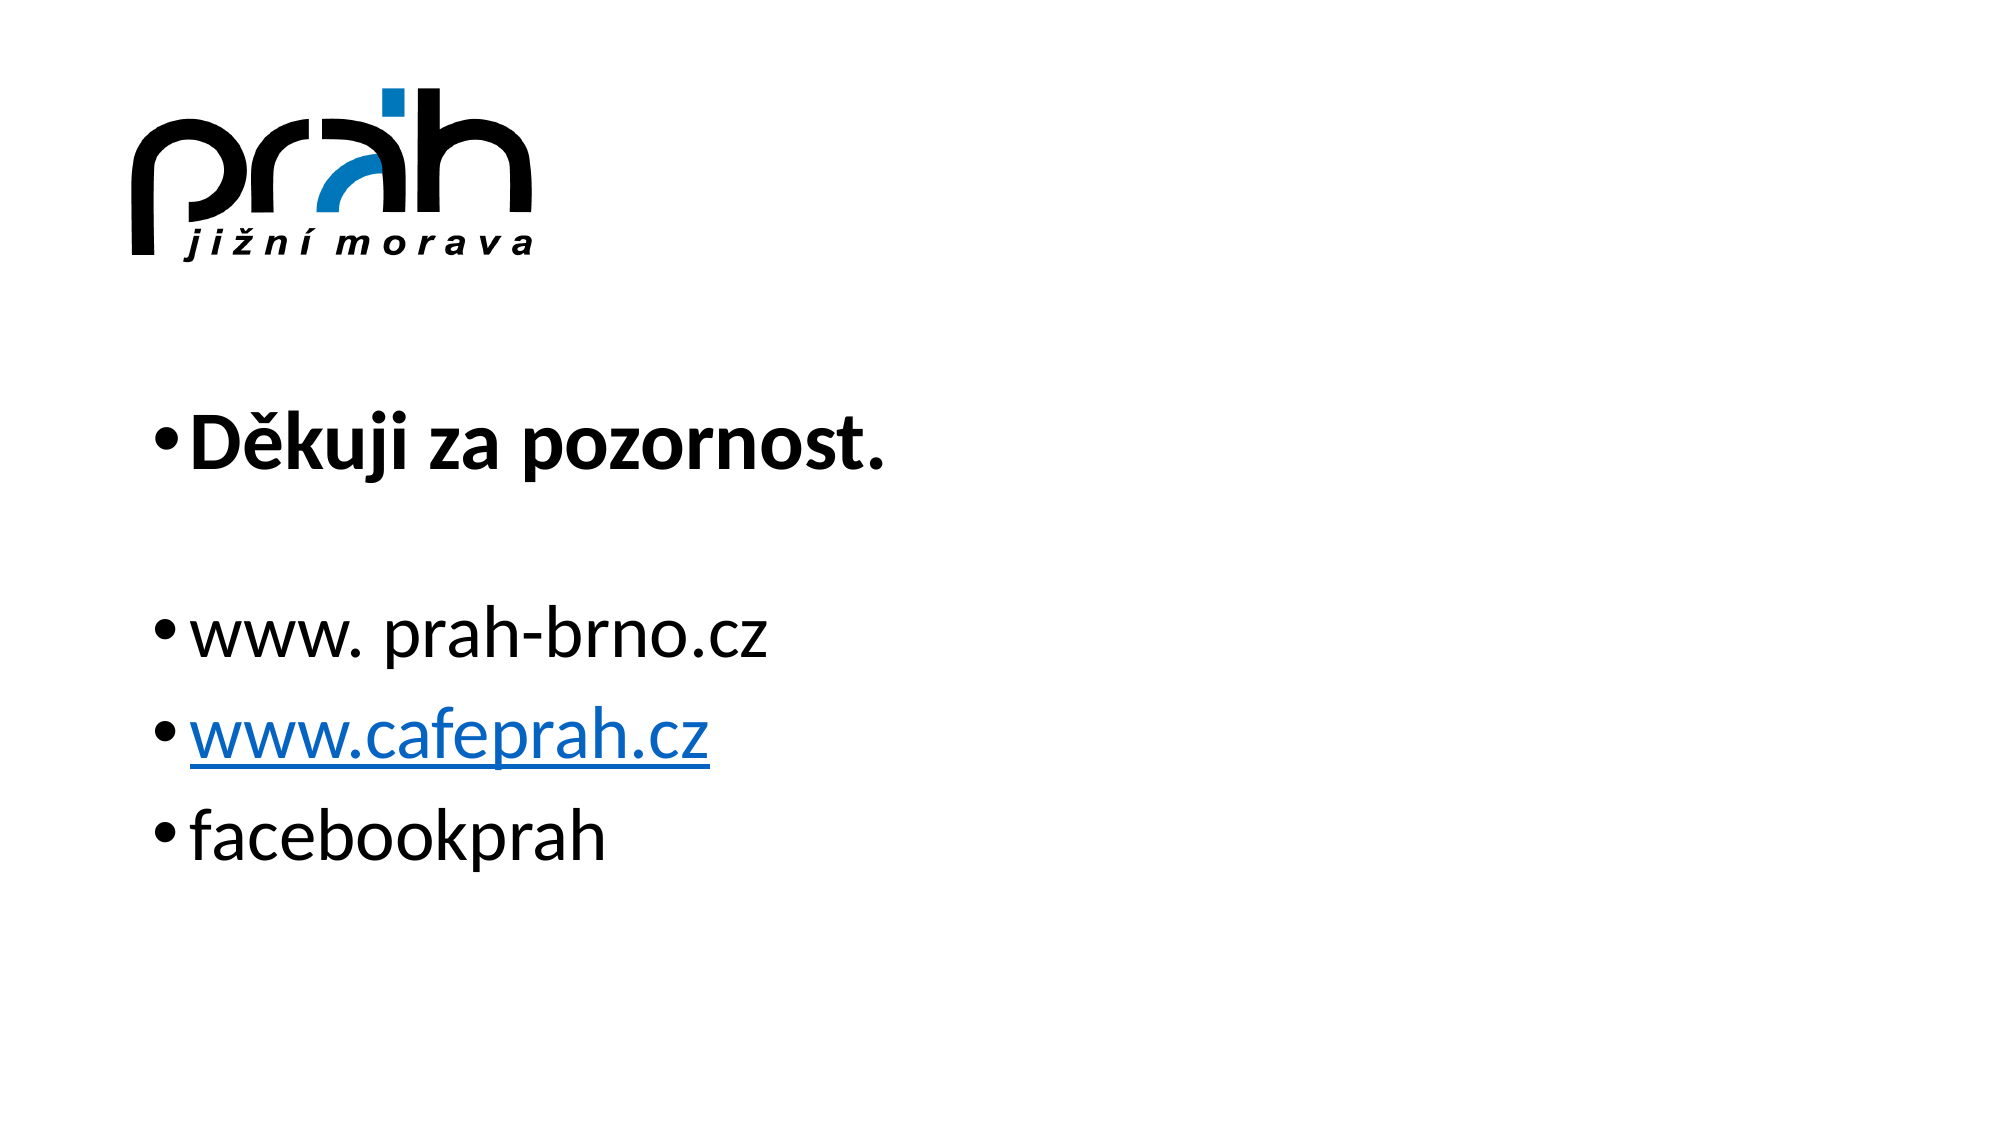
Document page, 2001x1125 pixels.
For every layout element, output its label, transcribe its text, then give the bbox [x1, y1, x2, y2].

list Děkuji za pozornost. www. prah-brno.cz www.cafeprah.cz facebookprah [137, 299, 1863, 1014]
picture [49, 49, 613, 300]
